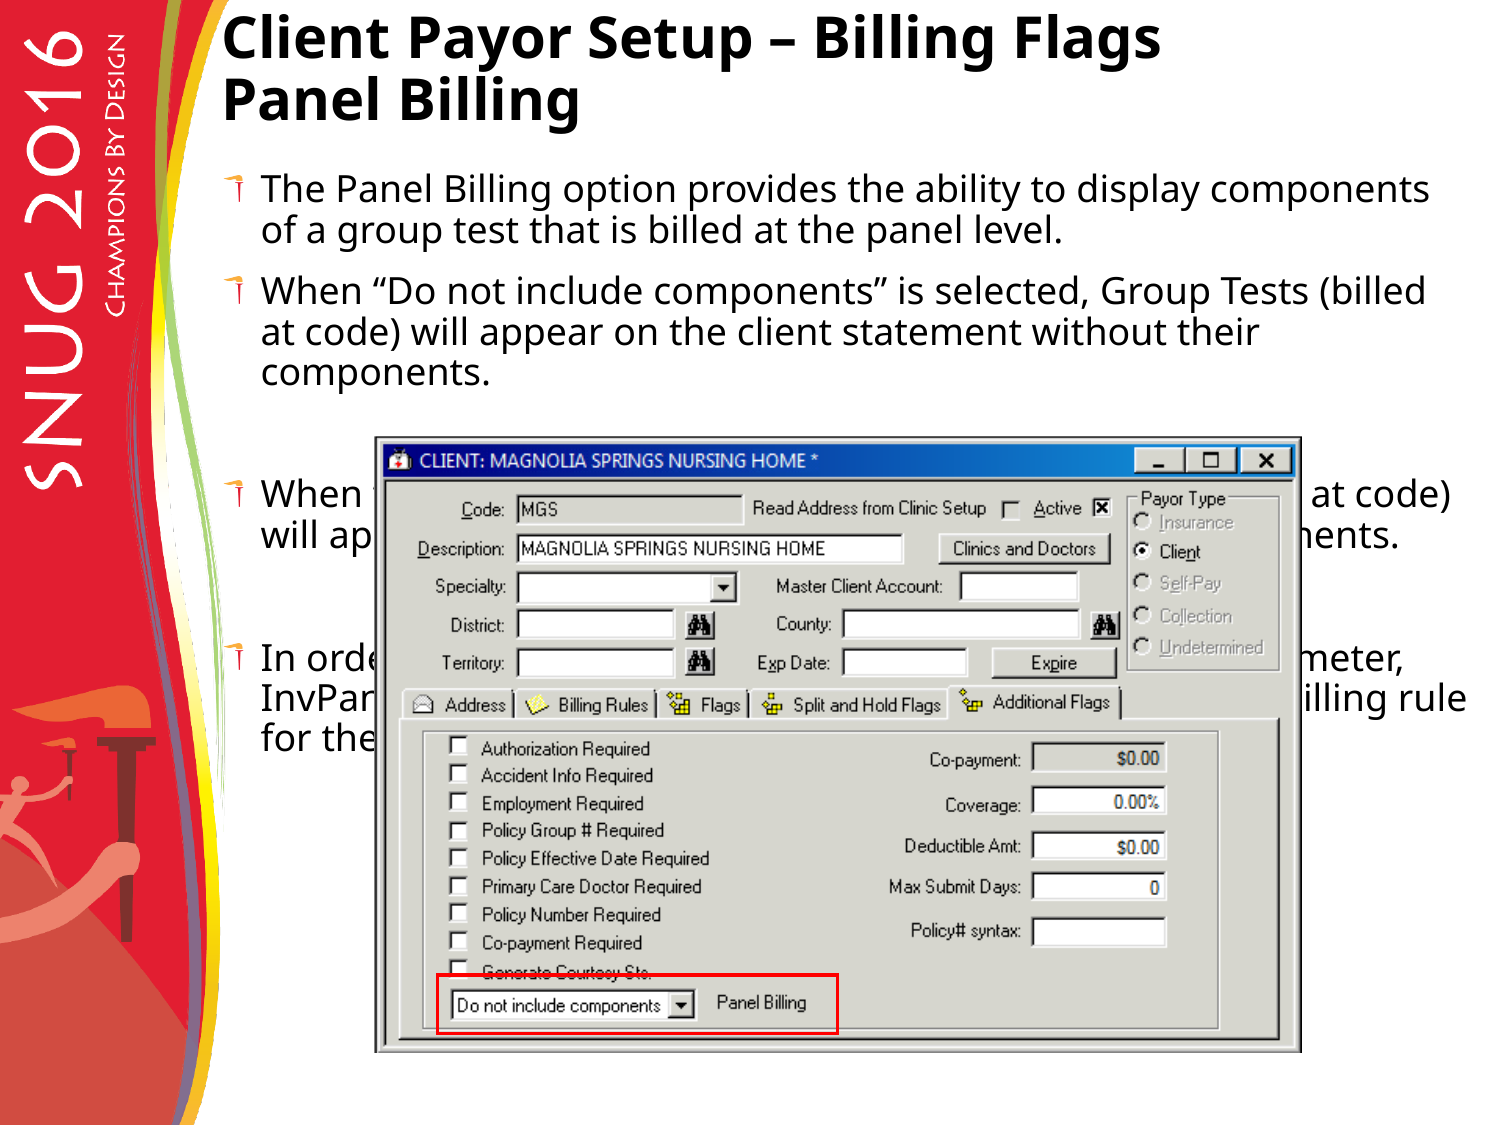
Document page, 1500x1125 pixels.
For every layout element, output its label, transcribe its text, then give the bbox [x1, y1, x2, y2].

picture [223, 643, 245, 670]
picture [223, 480, 245, 507]
picture [374, 435, 1302, 1053]
list The Panel Billing option provides the ability to display components of a group test that is billed at the panel level. When “Do not include components” is selected, Group Tests (billed at code) will appear on the client statement without their components. When “Include components” is selected, Group Tests (billed at code) will appear on the client statement along with their components. In order to utilize this feature, the value of the system parameter, InvPanelBillingCode, must be used as the CPT code in the billing rule for the Group Test. [208, 162, 1486, 954]
title Client Payor Setup – Billing Flags Panel Billing [206, 0, 1500, 142]
picture [223, 276, 245, 304]
picture [0, 0, 232, 1125]
picture [223, 175, 245, 202]
